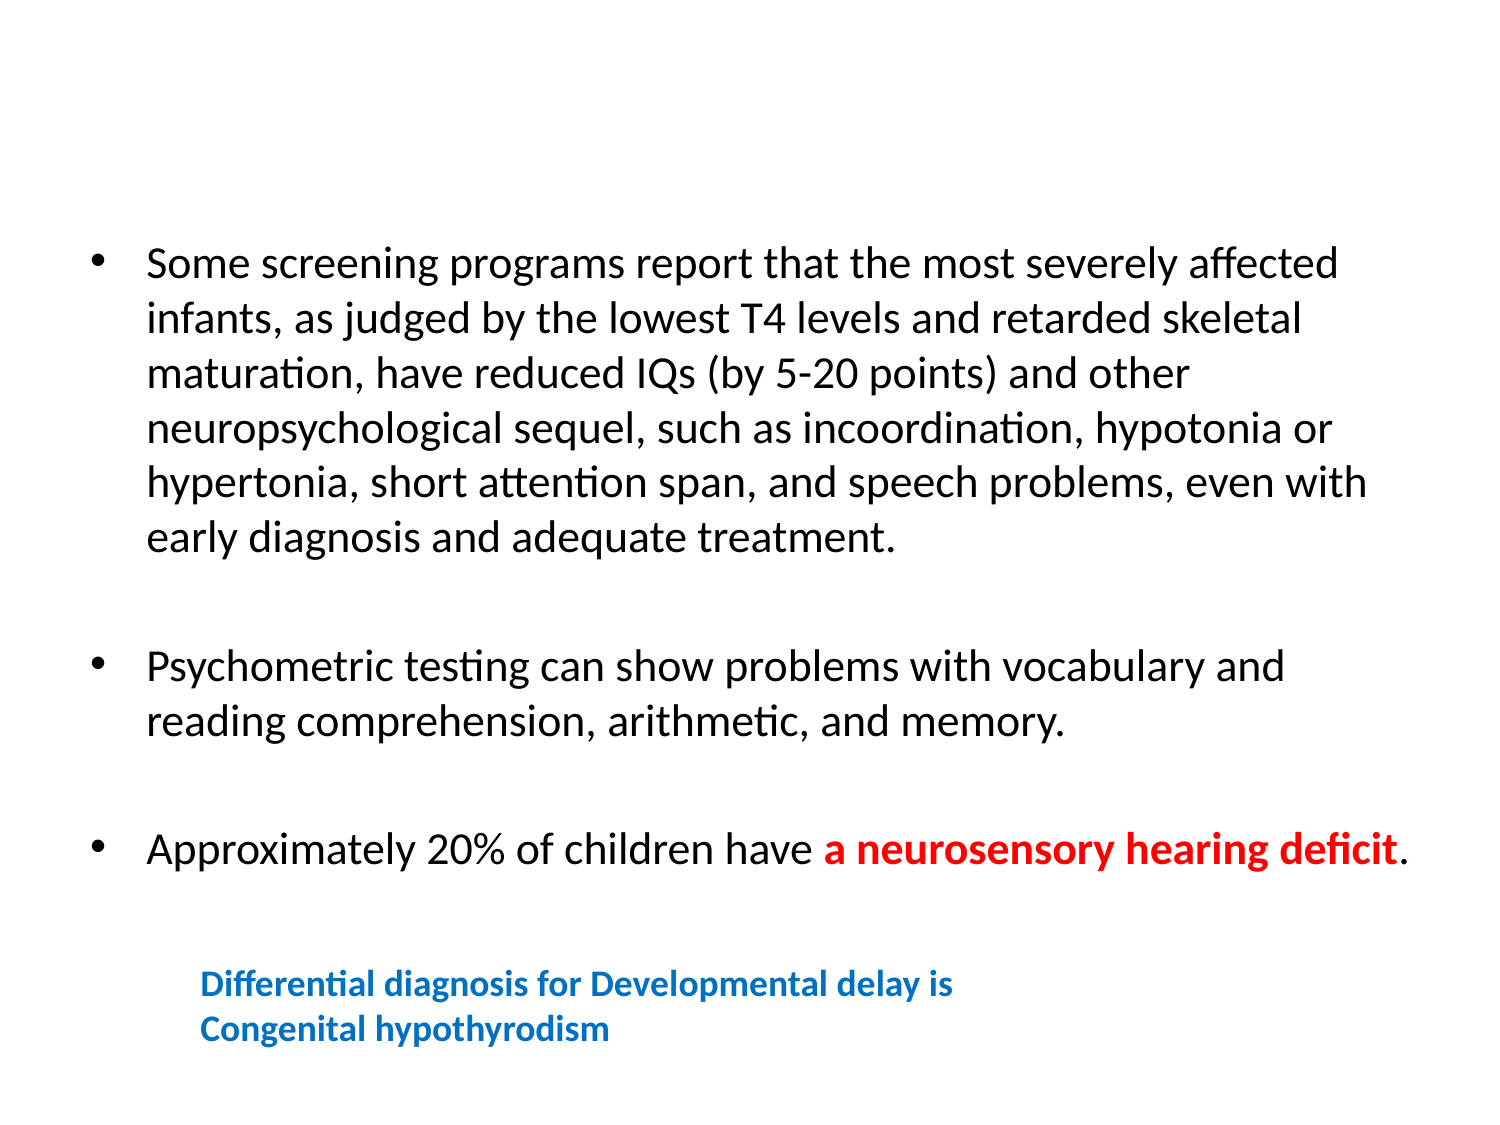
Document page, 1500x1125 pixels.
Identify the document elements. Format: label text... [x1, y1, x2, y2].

text_box Differential diagnosis for Developmental delay is Congenital hypothyrodism [185, 951, 979, 1057]
list Some screening programs report that the most severely affected infants, as judged by the lowest T4 levels and retarded skeletal maturation, have reduced IQs (by 5-20 points) and other neuropsychological sequel, such as incoordination, hypotonia or hypertonia, short attention span, and speech problems, even with early diagnosis and adequate treatment. Psychometric testing can show problems with vocabulary and reading comprehension, arithmetic, and memory. Approximately 20% of children have a neurosensory hearing deficit. [75, 224, 1425, 1005]
